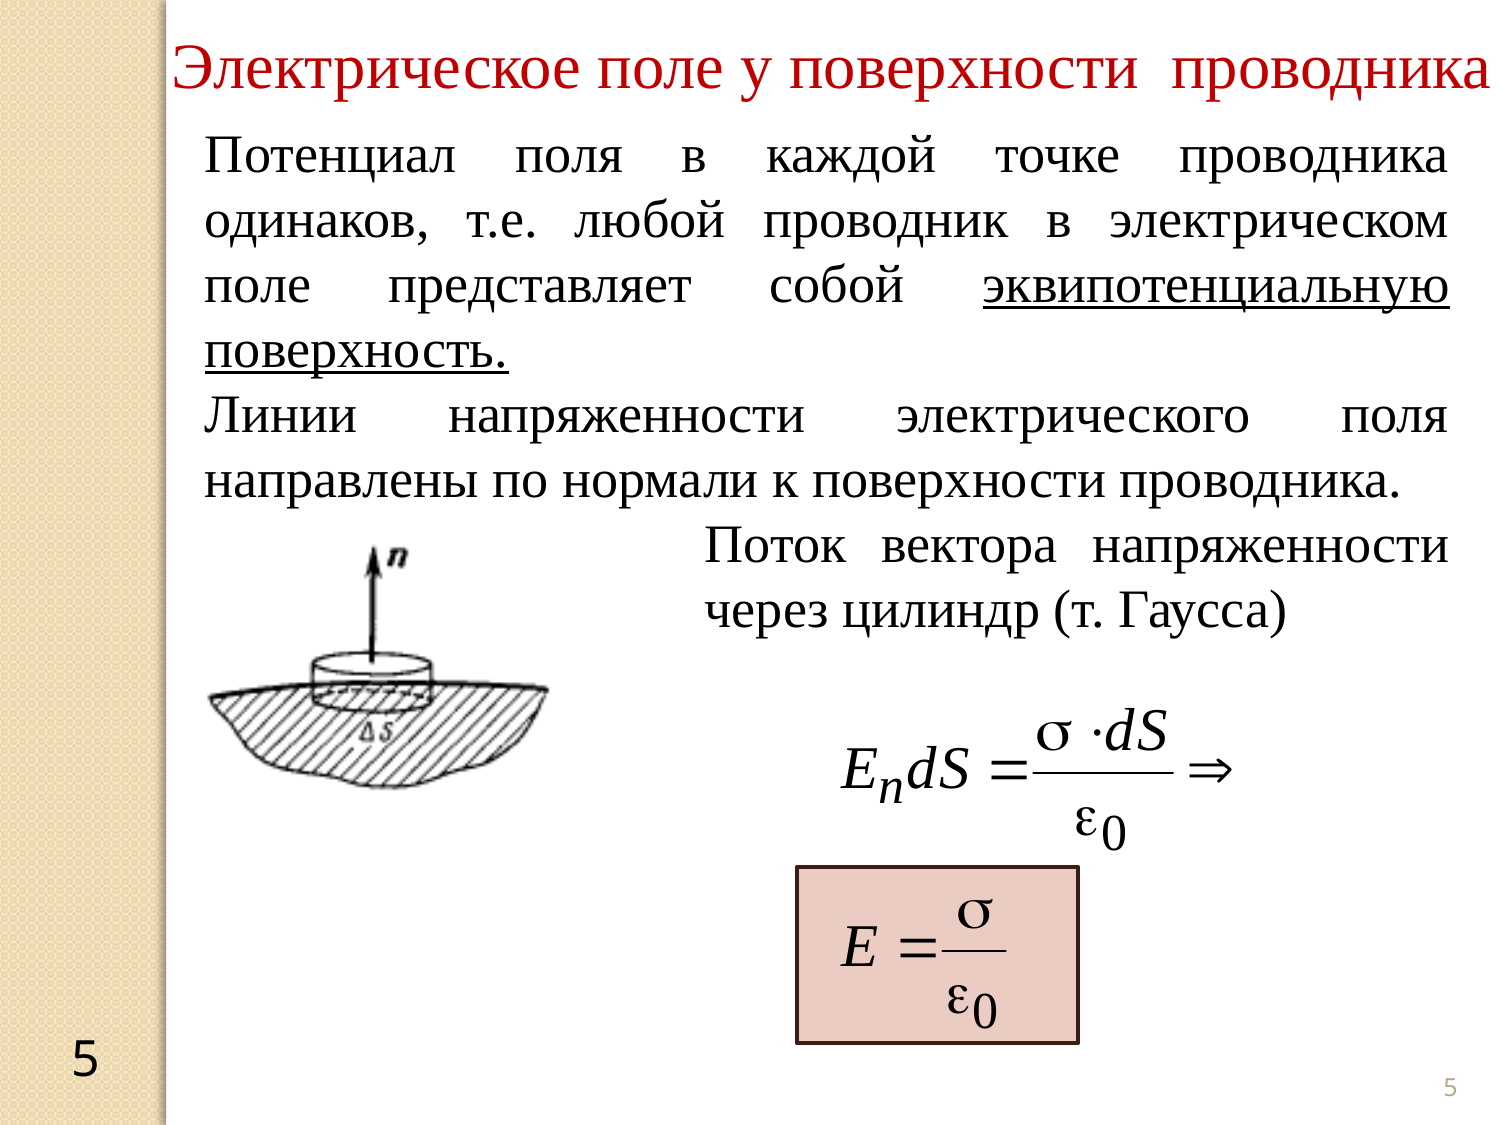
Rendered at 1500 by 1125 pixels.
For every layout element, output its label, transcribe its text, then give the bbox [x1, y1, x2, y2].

text_box Потенциал поля в каждой точке проводника одинаков, т.е. любой проводник в электрическом поле представляет собой эквипотенциальную поверхность. Линии напряженности электрического поля направлены по нормали к поверхности проводника. Поток вектора напряженности через цилиндр (т. Гаусса) [175, 111, 1465, 711]
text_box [831, 691, 1254, 1043]
text_box [795, 865, 825, 1045]
text_box Электрическое поле у поверхности проводника [140, 16, 1500, 129]
picture [179, 515, 551, 809]
text_box 5 [56, 1019, 115, 1095]
slide_number 5 [1413, 1034, 1488, 1113]
